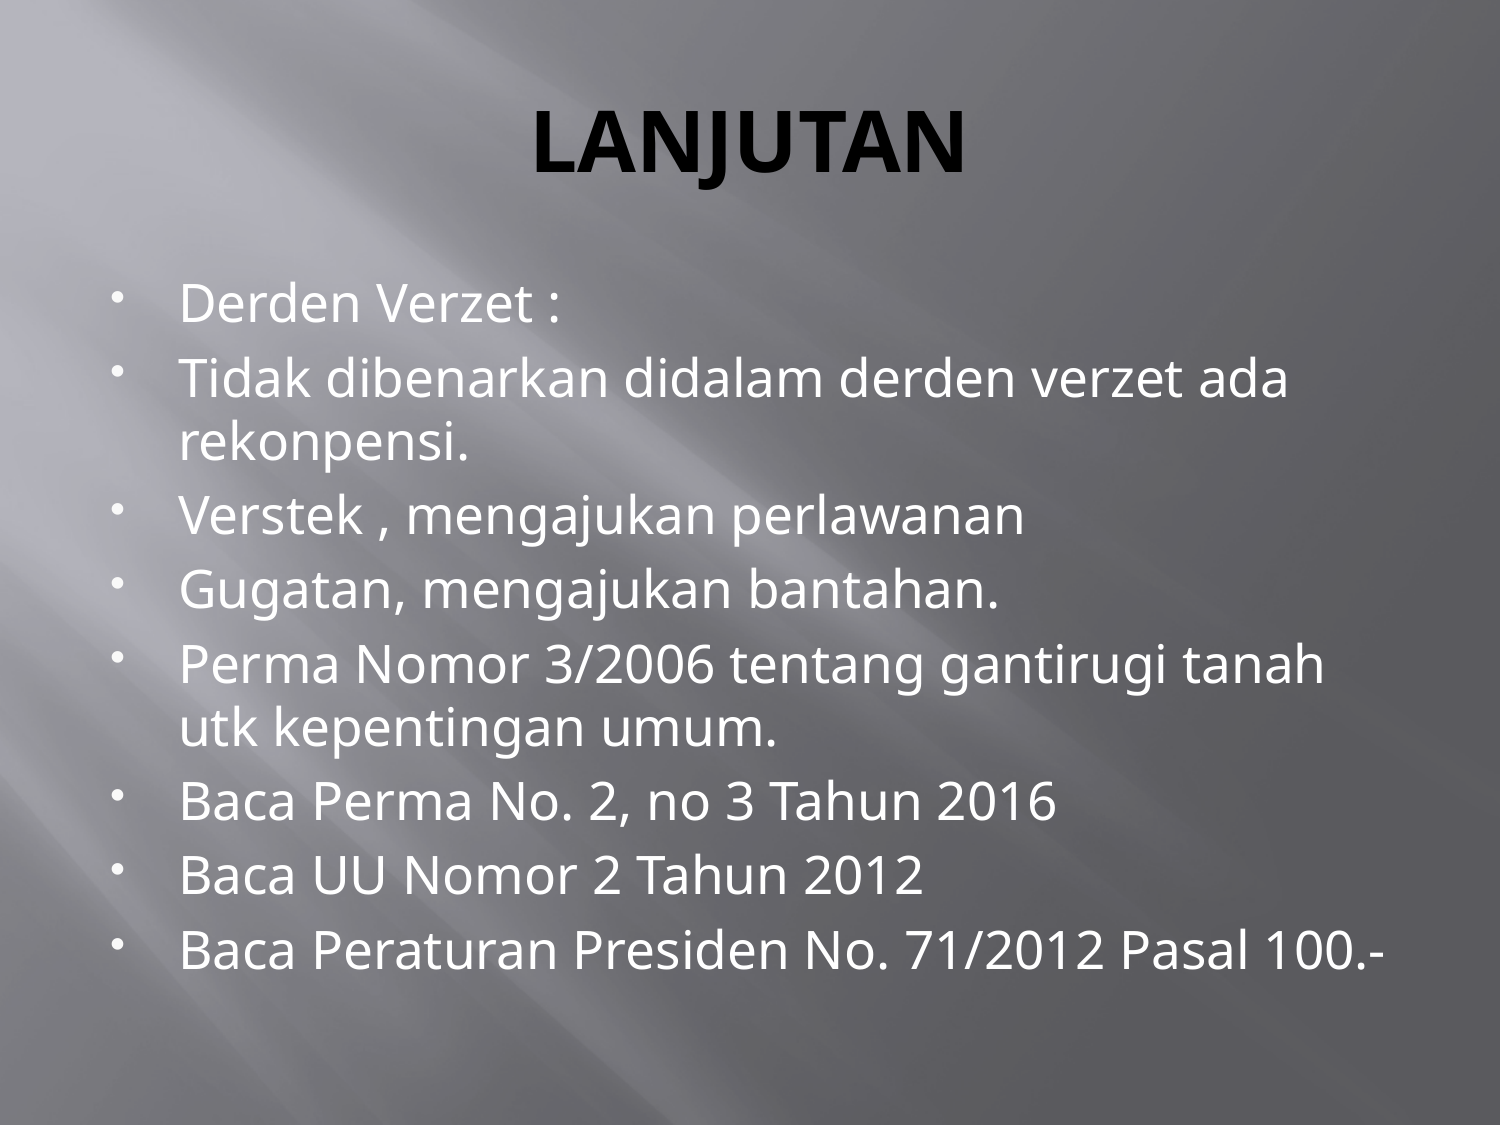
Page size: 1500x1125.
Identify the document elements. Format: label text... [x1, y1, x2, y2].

title LANJUTAN [75, 45, 1425, 233]
list Derden Verzet : Tidak dibenarkan didalam derden verzet ada rekonpensi. Verstek , mengajukan perlawanan Gugatan, mengajukan bantahan. Perma Nomor 3/2006 tentang gantirugi tanah utk kepentingan umum. Baca Perma No. 2, no 3 Tahun 2016 Baca UU Nomor 2 Tahun 2012 Baca Peraturan Presiden No. 71/2012 Pasal 100.- [75, 262, 1425, 1035]
